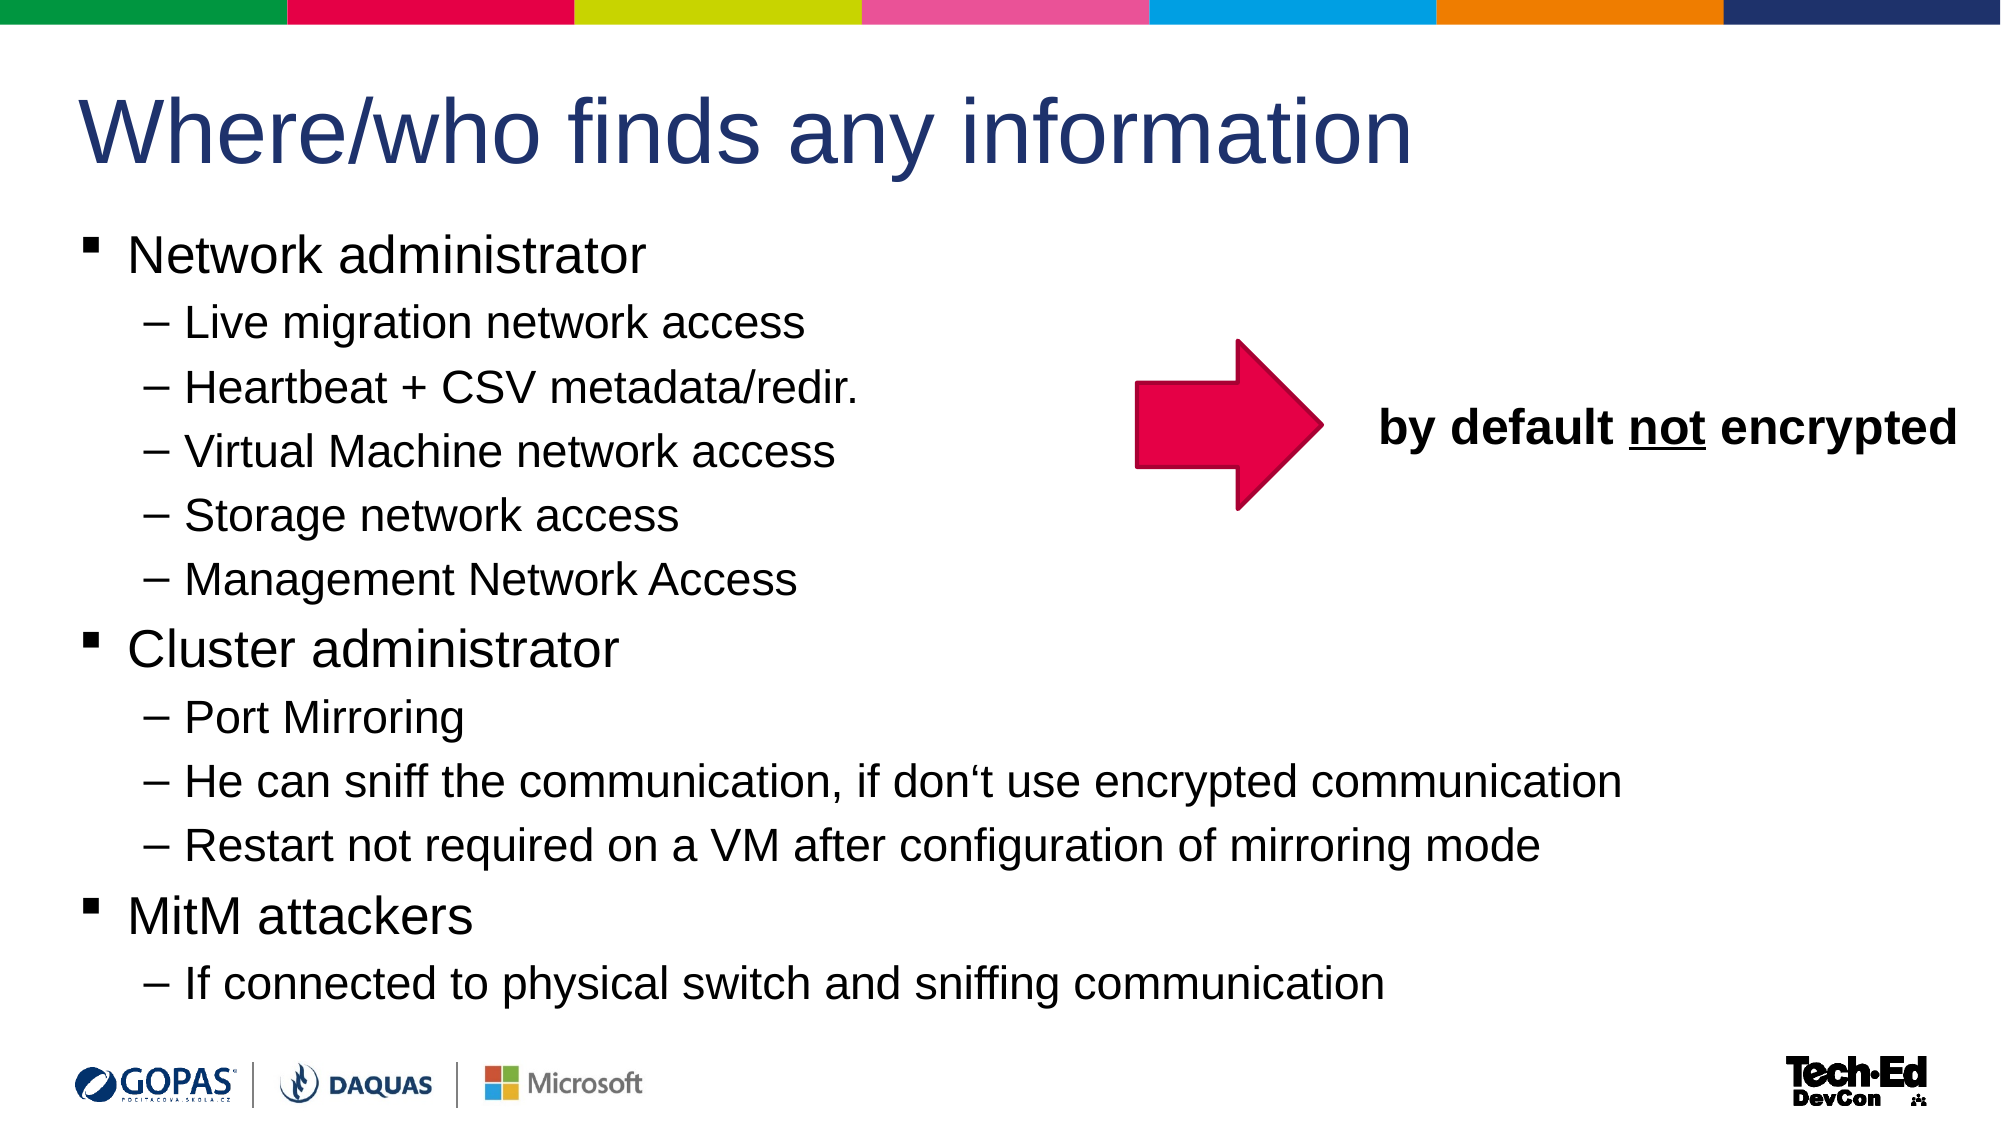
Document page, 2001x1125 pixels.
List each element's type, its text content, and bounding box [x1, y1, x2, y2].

picture [478, 1060, 665, 1109]
picture [75, 1067, 237, 1102]
text_box by default not encrypted [1363, 386, 1975, 462]
list Network administrator Live migration network access Heartbeat + CSV metadata/redir. Virtual Machine network access Storage network access Management Network Access Cluster administrator Port Mirroring He can sniff the communication, if don‘t use encrypted communication Restart not required on a VM after configuration of mirroring mode MitM attackers If connected to physical switch and sniffing communication [78, 220, 1927, 1018]
text_box [1134, 338, 1325, 511]
title Where/who finds any information [78, 59, 1927, 196]
picture [1775, 1052, 1937, 1110]
picture [261, 1056, 447, 1113]
